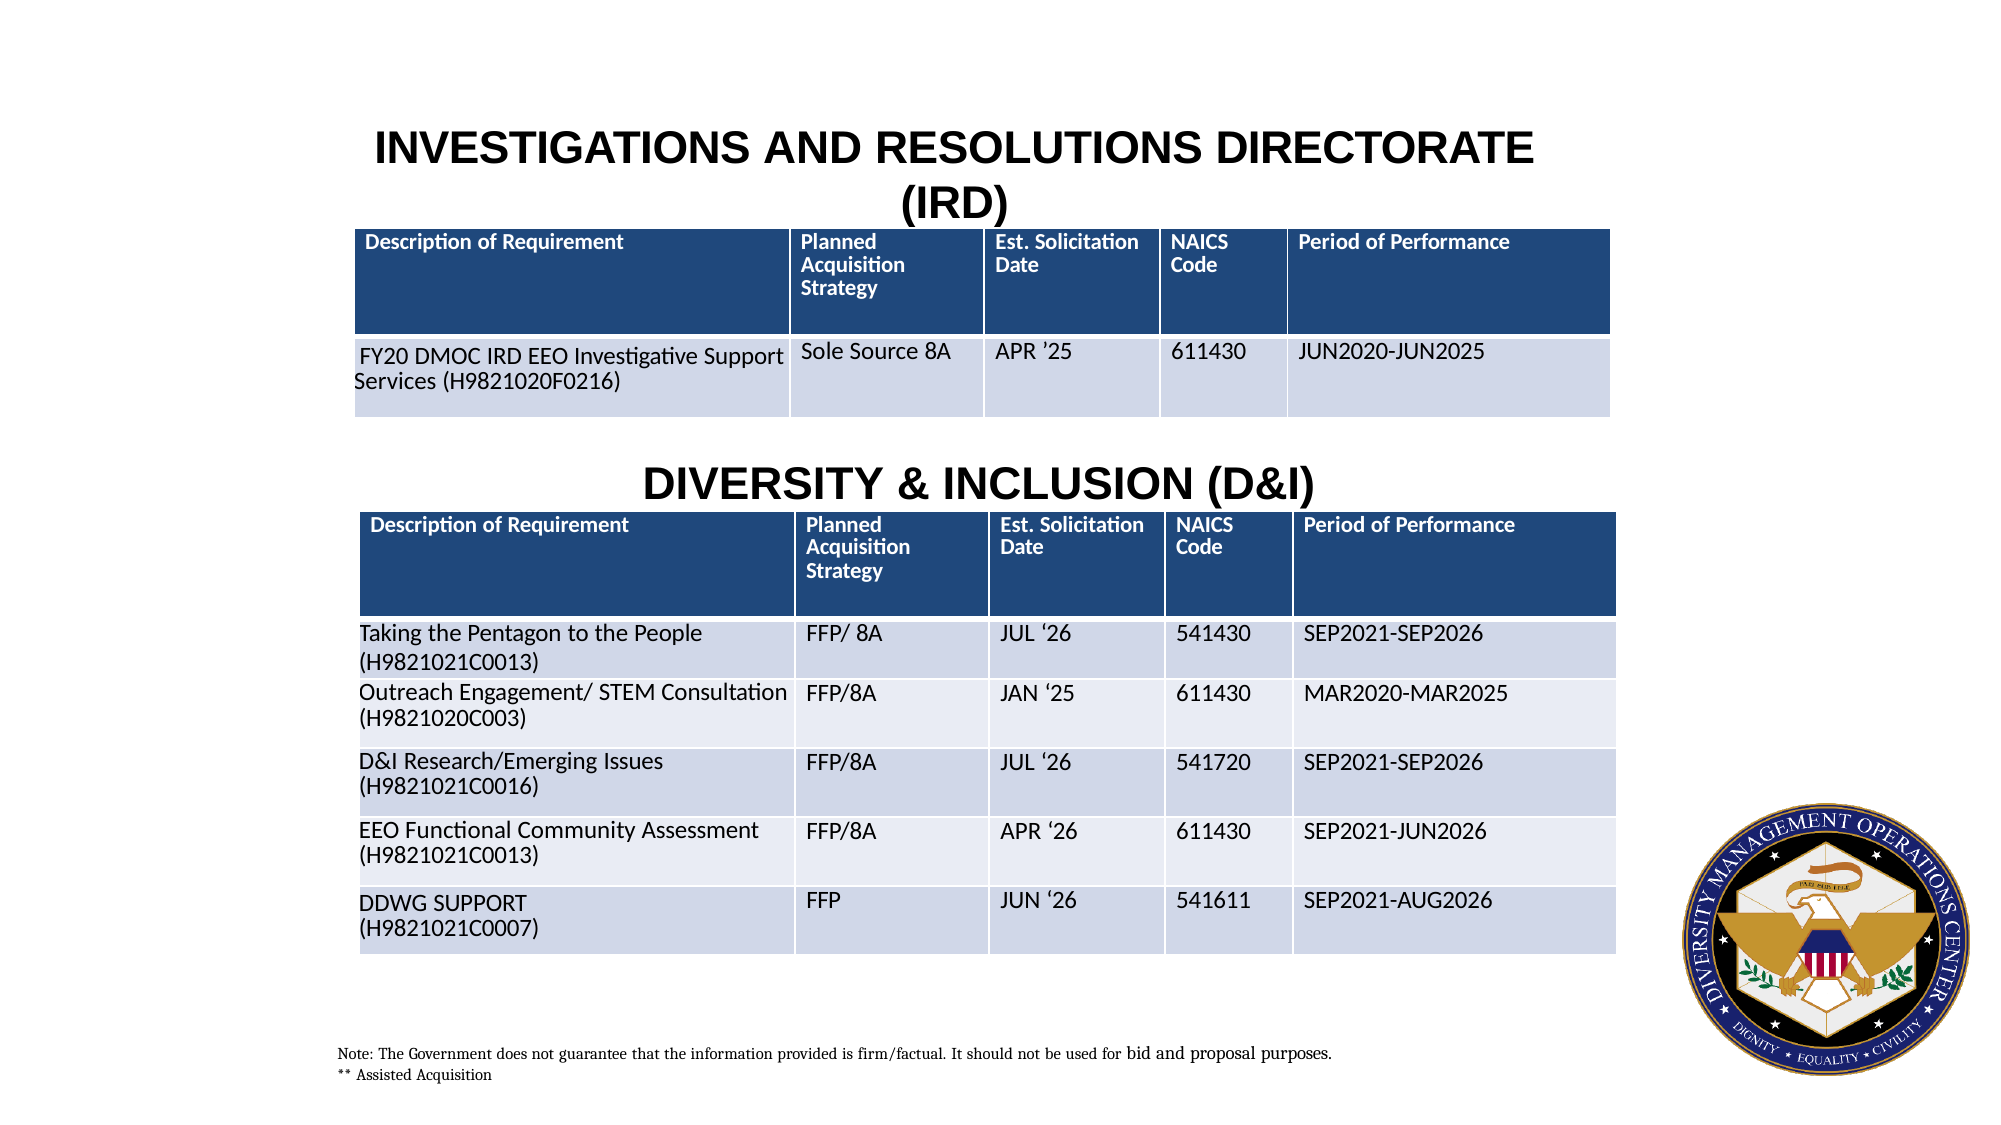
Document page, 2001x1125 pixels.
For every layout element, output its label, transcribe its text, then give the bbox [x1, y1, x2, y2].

table_cell 611430 [1161, 339, 1287, 396]
table_header Planned Acquisition Strategy [796, 512, 988, 616]
table_cell FFP/8A [796, 680, 988, 747]
table_cell 541430 [1166, 622, 1292, 678]
table_header Period of Performance [1288, 229, 1610, 334]
table_cell SEP2021-JUN2026 [1294, 818, 1616, 885]
table_cell 611430 [1166, 818, 1292, 885]
table_cell Sole Source 8A [791, 339, 983, 396]
table_cell 611430 [1166, 680, 1292, 747]
table_cell DDWG SUPPORT (H9821021C0007) [360, 887, 794, 954]
table_cell JAN ‘25 [990, 680, 1164, 747]
table_header NAICS Code [1166, 512, 1292, 616]
table_cell FFP/ 8A [796, 622, 988, 678]
table_cell JUL ‘26 [990, 749, 1164, 816]
table_header Est. Solicitation Date [985, 229, 1159, 334]
table_header Period of Performance [1294, 512, 1616, 616]
table_header Est. Solicitation Date [990, 512, 1164, 616]
table_cell SEP2021-AUG2026 [1294, 887, 1616, 954]
table_cell FY20 DMOC IRD EEO Investigative Support Services (H9821020F0216) [355, 339, 789, 396]
table_cell EEO Functional Community Assessment (H9821021C0013) [360, 818, 794, 885]
table_cell Taking the Pentagon to the People (H9821021C0013) [360, 622, 794, 678]
table_cell SEP2021-SEP2026 [1294, 749, 1616, 816]
text_box Note: The Government does not guarantee that the information provided is firm/factual. It should not be used for bid and proposal purposes. ** Assisted Acquisition [335, 1038, 1388, 1084]
table_cell JUL ‘26 [990, 622, 1164, 678]
table_header NAICS Code [1161, 229, 1287, 334]
table_header Description of Requirement [360, 512, 794, 616]
table_cell APR ‘26 [990, 818, 1164, 885]
text_box DIVERSITY & INCLUSION (D&I) [0, 396, 1908, 507]
table_cell FFP/8A [796, 818, 988, 885]
table_header Planned Acquisition Strategy [791, 229, 983, 334]
table_cell MAR2020-MAR2025 [1294, 680, 1616, 747]
table_cell APR ’25 [985, 339, 1159, 396]
table_cell Outreach Engagement/ STEM Consultation (H9821020C003) [360, 680, 794, 747]
table_cell FFP/8A [796, 749, 988, 816]
text_box INVESTIGATIONS AND RESOLUTIONS DIRECTORATE (IRD) [324, 116, 1583, 228]
table_cell FFP [796, 887, 988, 954]
table_cell SEP2021-SEP2026 [1294, 622, 1616, 678]
table_cell JUN ‘26 [990, 887, 1164, 954]
table_cell 541720 [1166, 749, 1292, 816]
table_cell 541611 [1166, 887, 1292, 954]
table_cell D&I Research/Emerging Issues (H9821021C0016) [360, 749, 794, 816]
picture [1682, 803, 1970, 1077]
table_cell JUN2020-JUN2025 [1288, 339, 1610, 396]
table_header Description of Requirement [355, 229, 789, 334]
